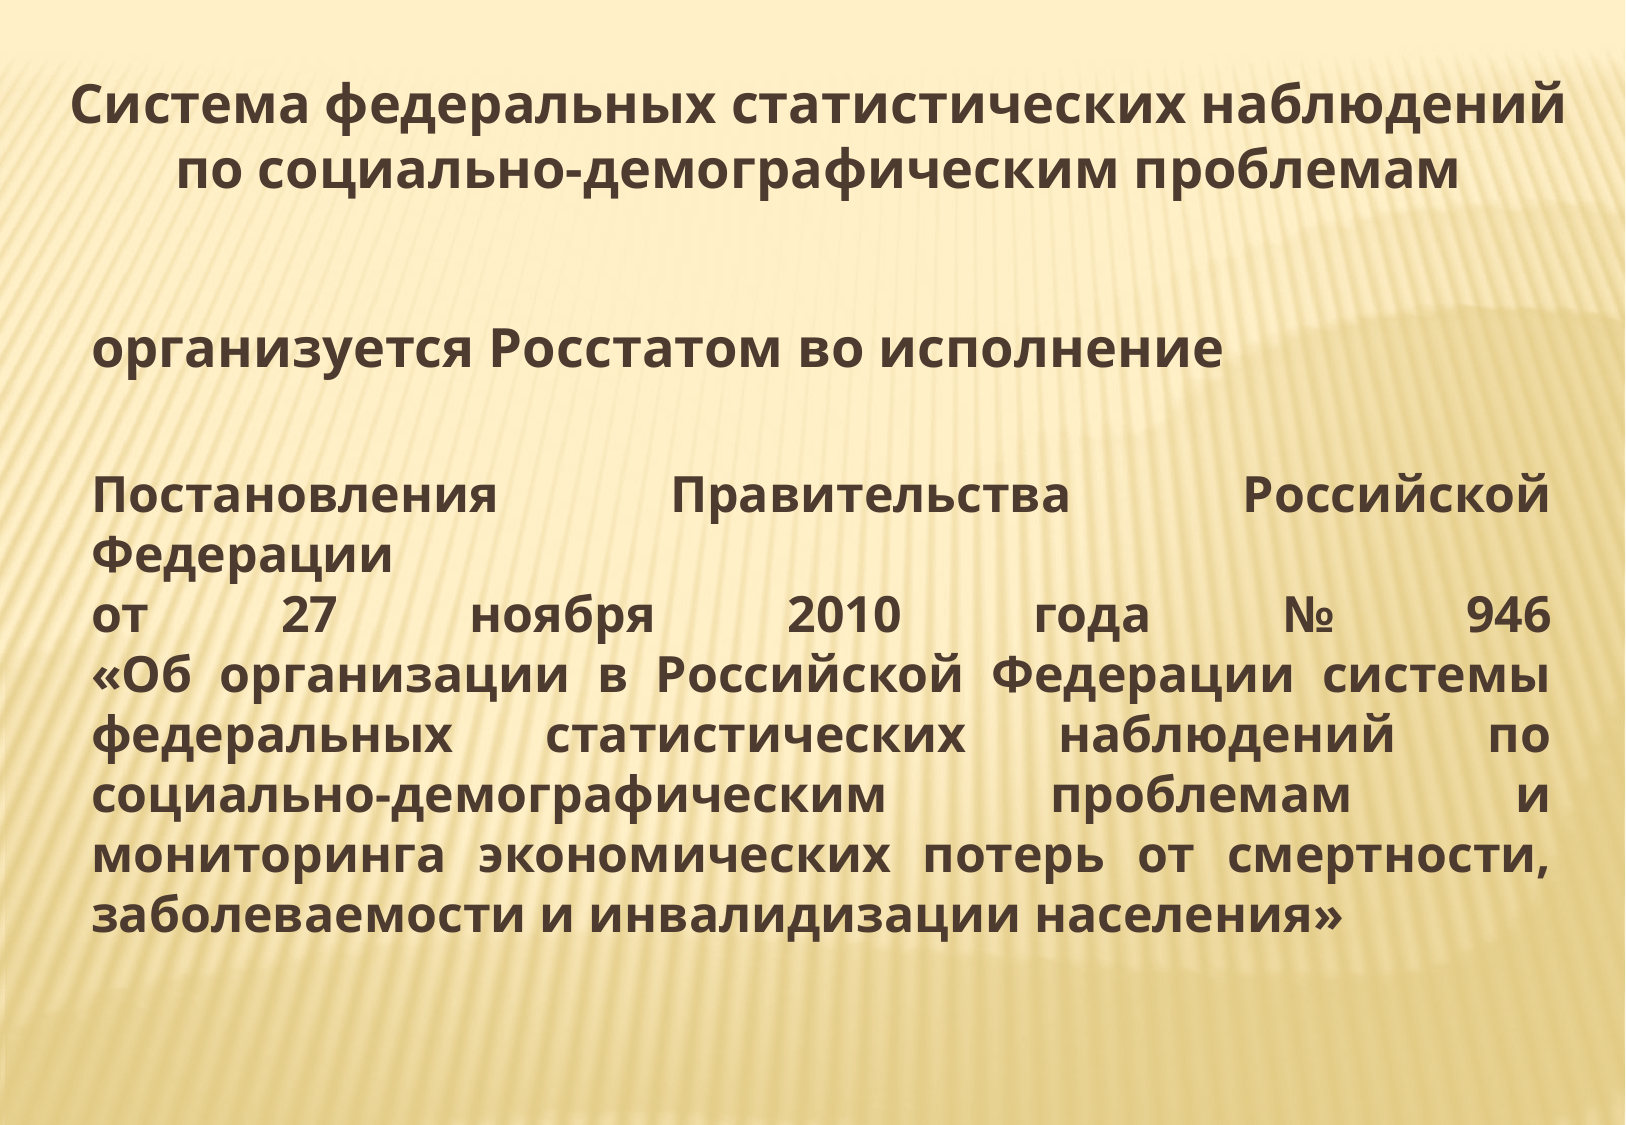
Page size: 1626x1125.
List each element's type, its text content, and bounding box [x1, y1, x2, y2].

text_box Система федеральных статистических наблюдений по социально-демографическим проблемам [49, 61, 1589, 207]
text_box организуется Росстатом во исполнение [76, 306, 1245, 386]
text_box Постановления Правительства Российской Федерации от 27 ноября 2010 года № 946 «Об организации в Российской Федерации системы федеральных статистических наблюдений по социально-демографическим проблемам и мониторинга экономических потерь от смертности, заболеваемости и инвалидизации населения» [76, 454, 1567, 950]
